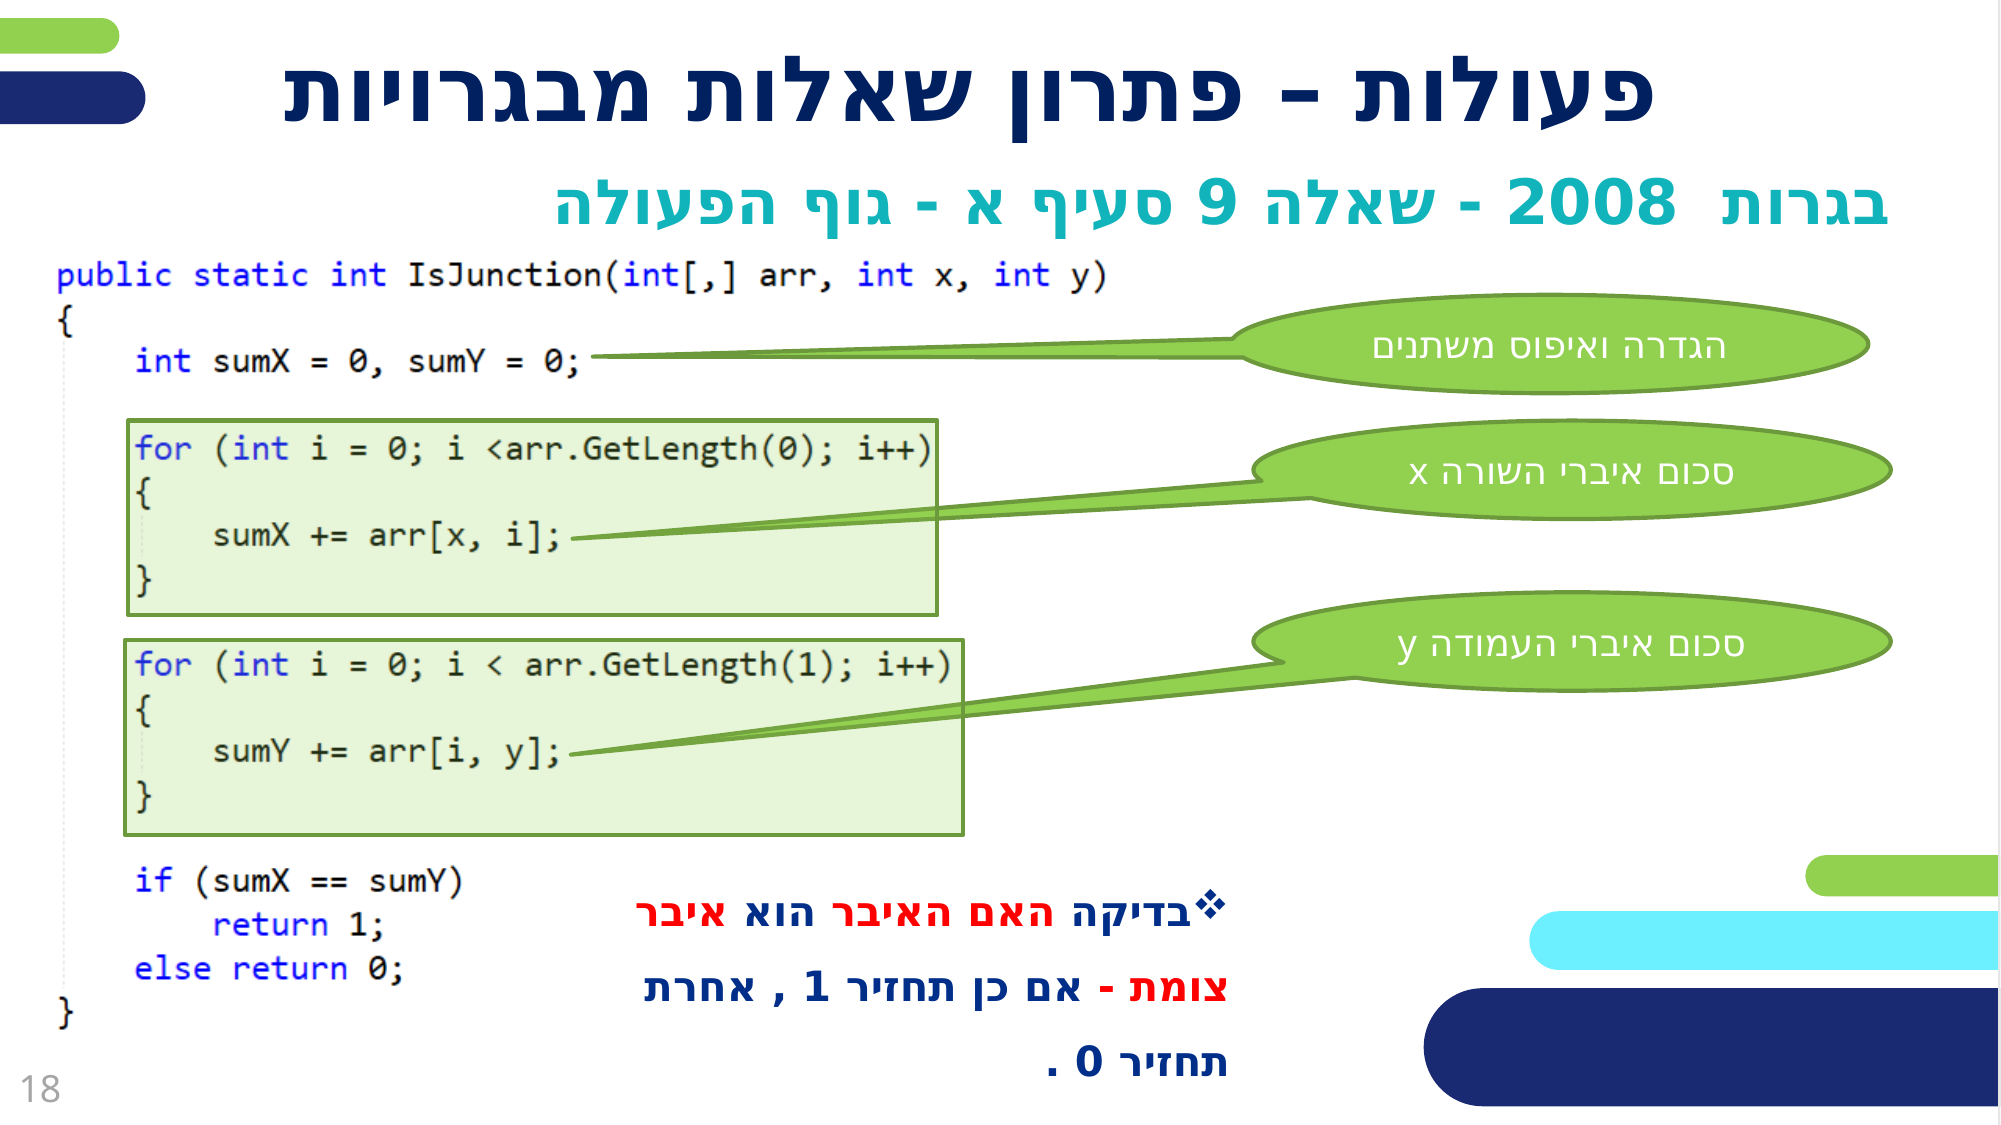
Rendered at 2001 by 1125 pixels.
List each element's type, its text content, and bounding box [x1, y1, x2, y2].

text_box סכום איברי העמודה y [1141, 590, 1893, 701]
title פעולות – פתרון שאלות מבגרויות [168, 25, 1776, 144]
text_box סכום איברי השורה x [1141, 418, 1893, 522]
text_box בדיקה האם האיבר הוא איבר צומת - אם כן תחזיר 1 , אחרת תחזיר 0 . [507, 852, 1245, 1092]
text_box הגדרה ואיפוס משתנים [1141, 292, 1871, 396]
list בגרות 2008 - שאלה 9 סעיף א - גוף הפעולה [529, 143, 1891, 256]
picture [42, 255, 1136, 1047]
